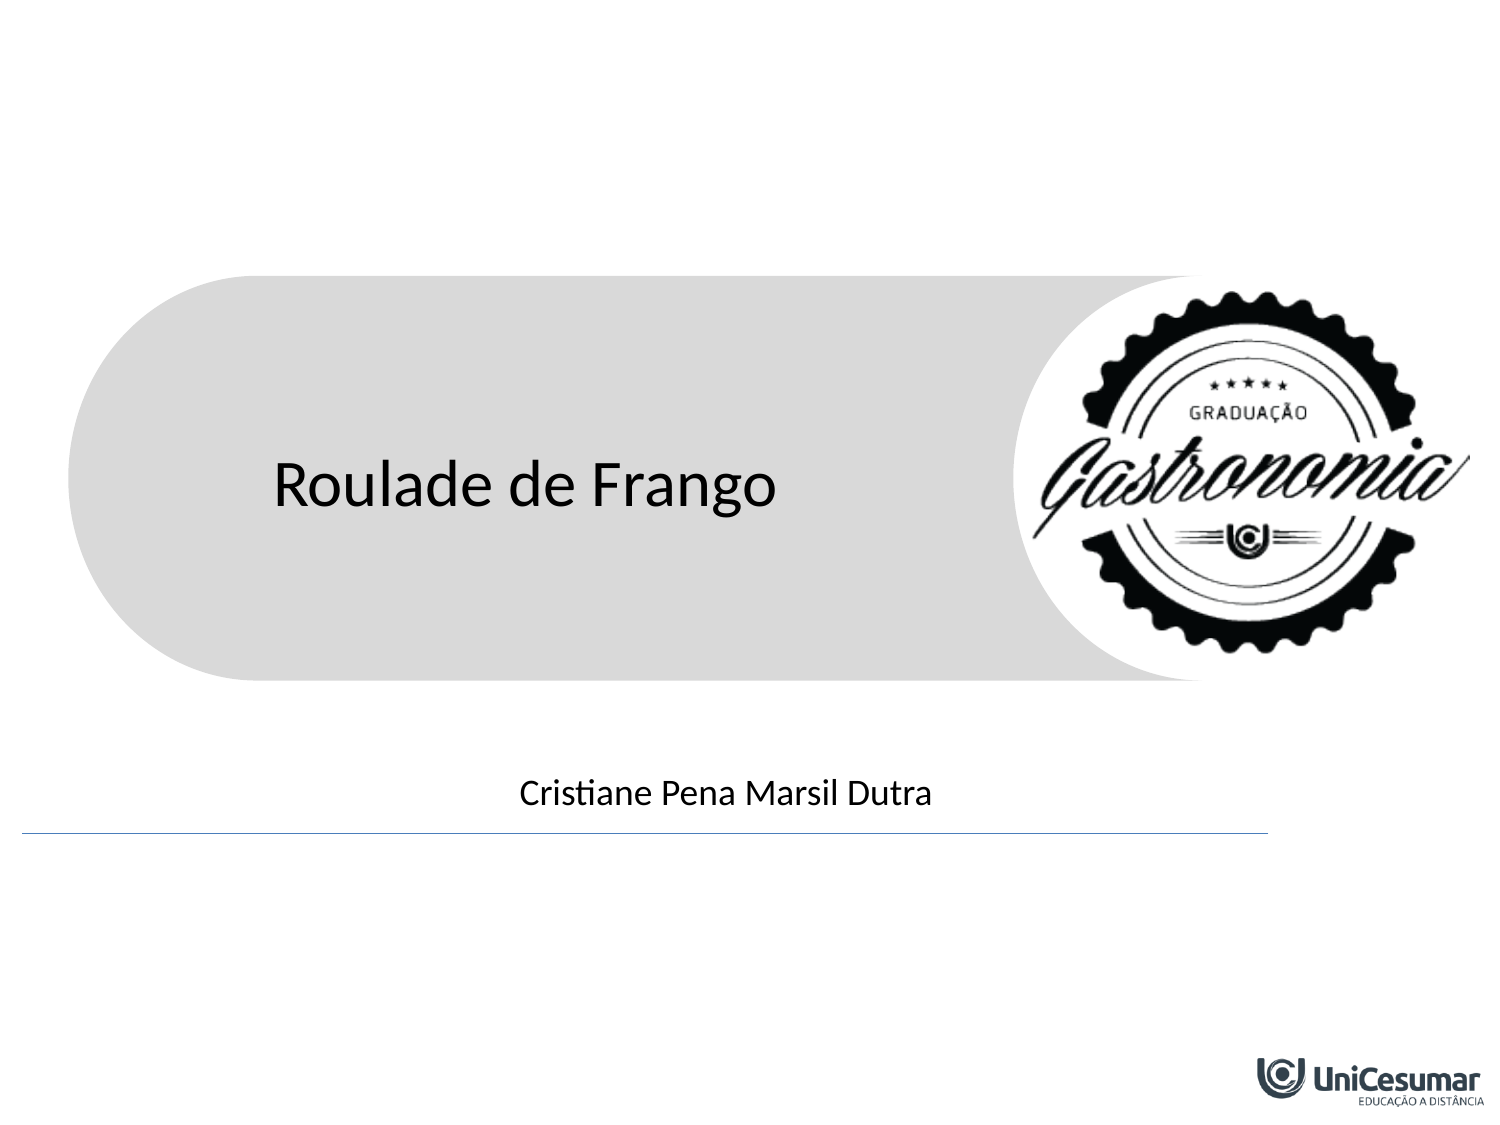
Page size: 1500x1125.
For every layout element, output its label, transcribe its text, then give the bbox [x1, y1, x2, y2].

picture [1025, 291, 1470, 662]
text_box Roulade de Frango [64, 432, 987, 528]
text_box Cristiane Pena Marsil Dutra [324, 761, 1128, 821]
picture [1257, 1058, 1484, 1107]
